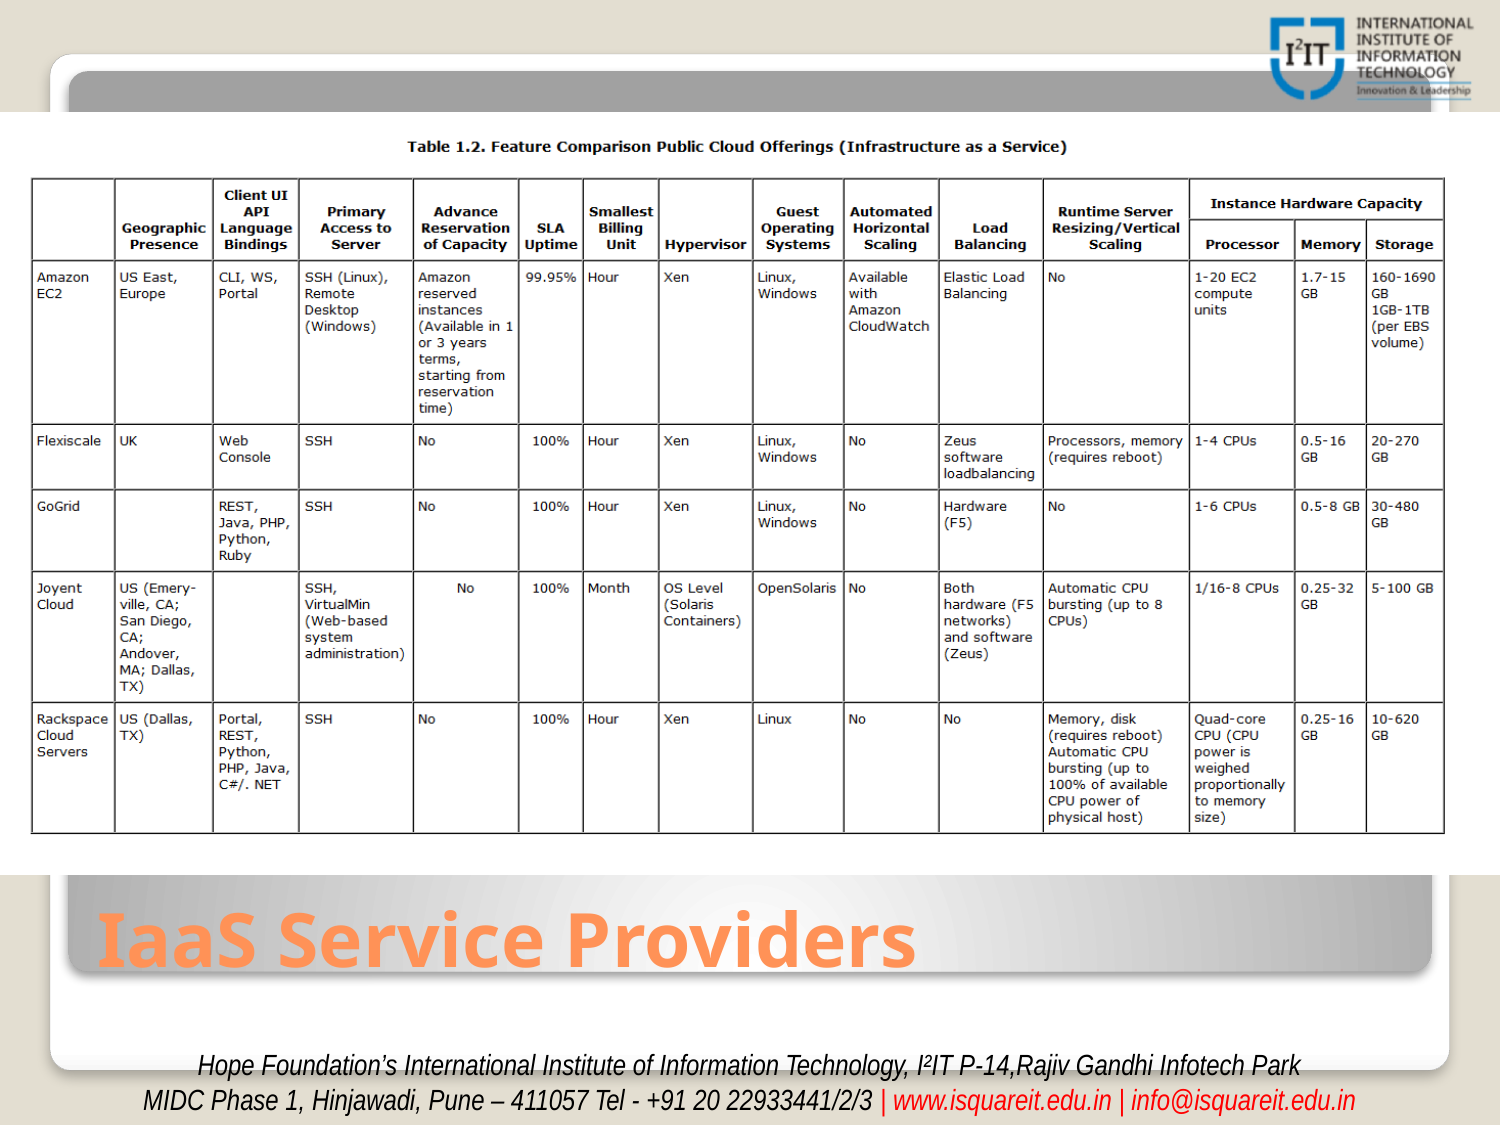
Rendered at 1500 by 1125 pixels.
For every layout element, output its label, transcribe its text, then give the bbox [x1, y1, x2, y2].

title IaaS Service Providers [82, 889, 1425, 990]
picture [1269, 14, 1475, 102]
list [0, 112, 1500, 876]
text_box Hope Foundation’s International Institute of Information Technology, I²IT P-14,Rajiv Gandhi Infotech Park MIDC Phase 1, Hinjawadi, Pune – 411057 Tel - +91 20 22933441/2/3 | www.isquareit.edu.in | info@isquareit.edu.in [0, 1039, 1500, 1124]
